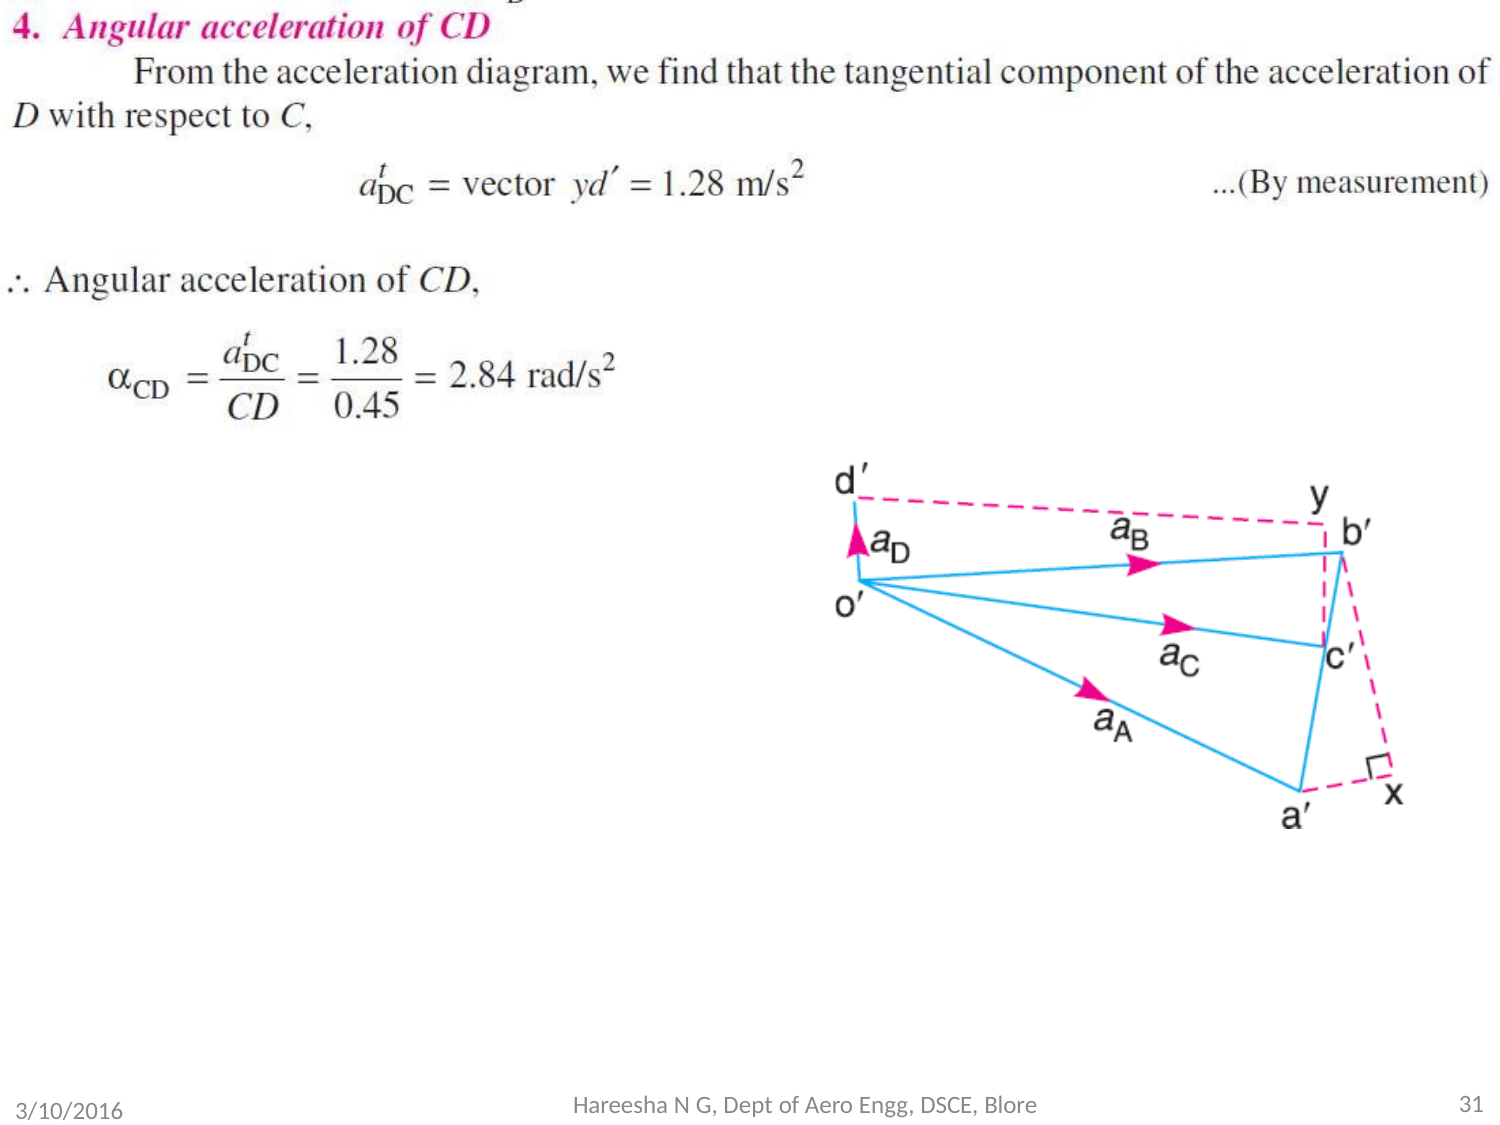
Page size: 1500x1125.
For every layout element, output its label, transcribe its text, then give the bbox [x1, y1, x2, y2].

text_box 3/10/2016 [12, 1099, 126, 1125]
text_box [3, 0, 1495, 219]
text_box [0, 250, 626, 431]
text_box 31 [1454, 1091, 1489, 1118]
text_box [835, 461, 1405, 829]
text_box Hareesha N G, Dept of Aero Engg, DSCE, Blore [571, 1092, 1042, 1119]
